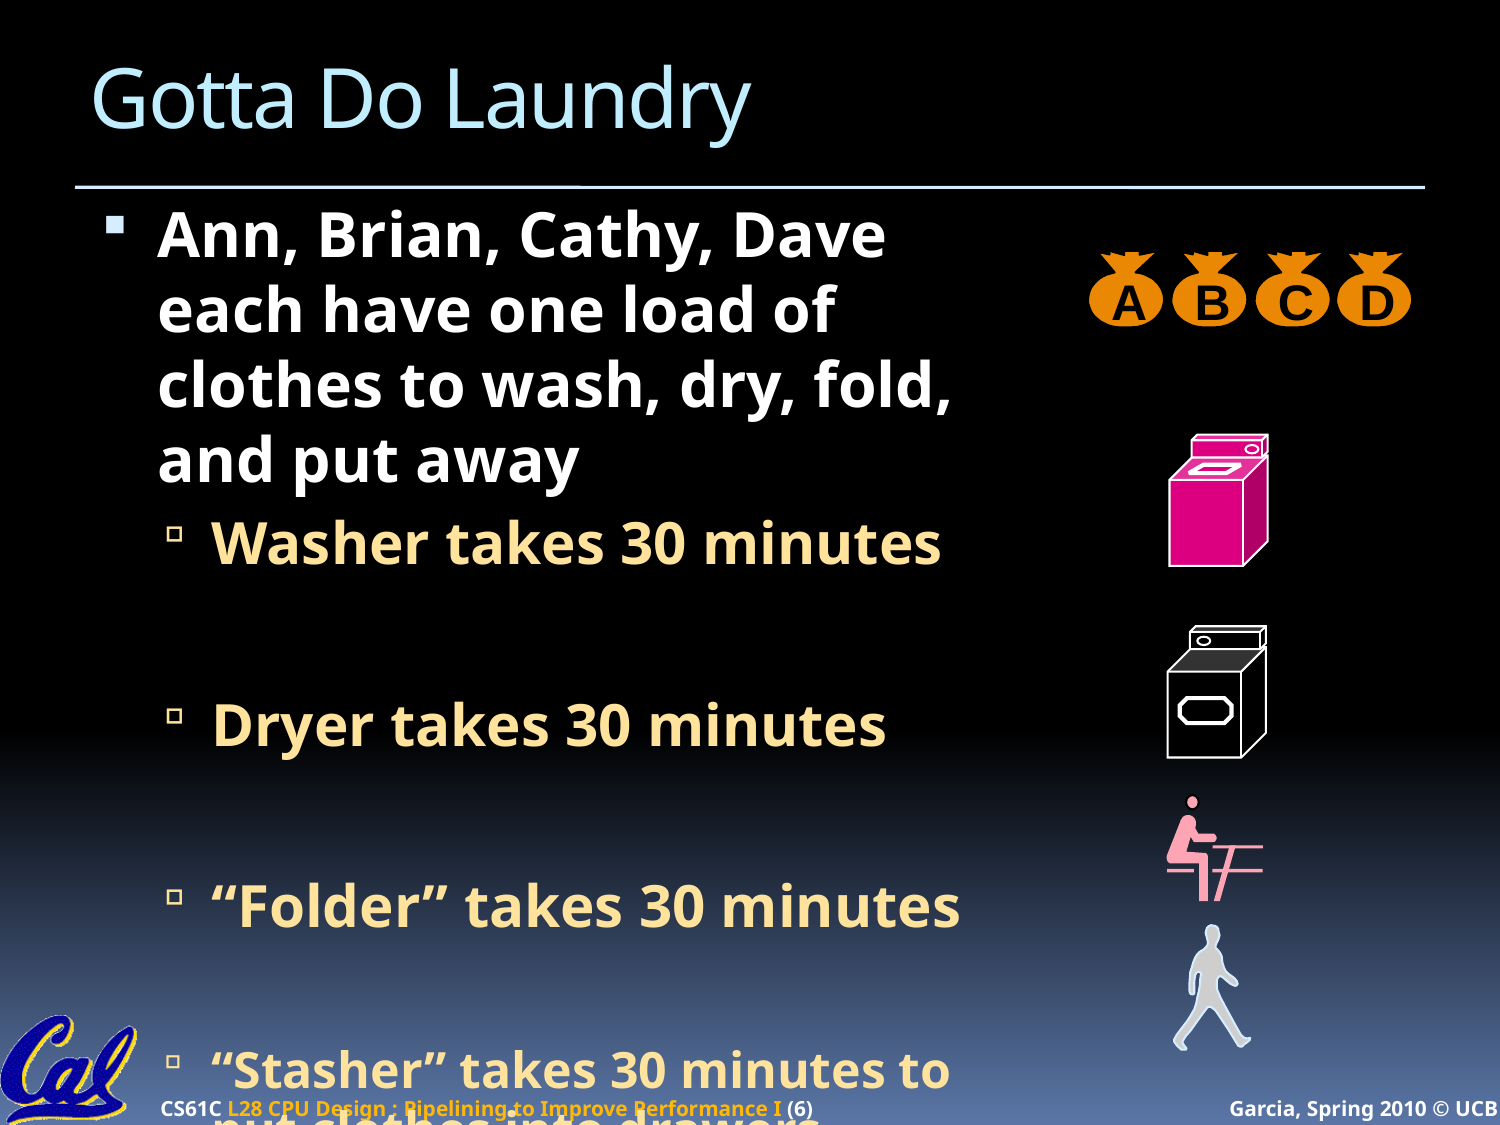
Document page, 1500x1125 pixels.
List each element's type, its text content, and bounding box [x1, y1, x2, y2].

list Ann, Brian, Cathy, Dave each have one load of clothes to wash, dry, fold, and put away Washer takes 30 minutes Dryer takes 30 minutes “Folder” takes 30 minutes “Stasher” takes 30 minutes to put clothes into drawers [74, 187, 1063, 1043]
text_box [1174, 925, 1251, 1050]
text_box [1167, 625, 1267, 758]
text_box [1087, 250, 1413, 338]
picture [0, 1015, 140, 1125]
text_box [1168, 434, 1269, 567]
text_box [1166, 794, 1264, 902]
title Gotta Do Laundry [75, 37, 1425, 188]
